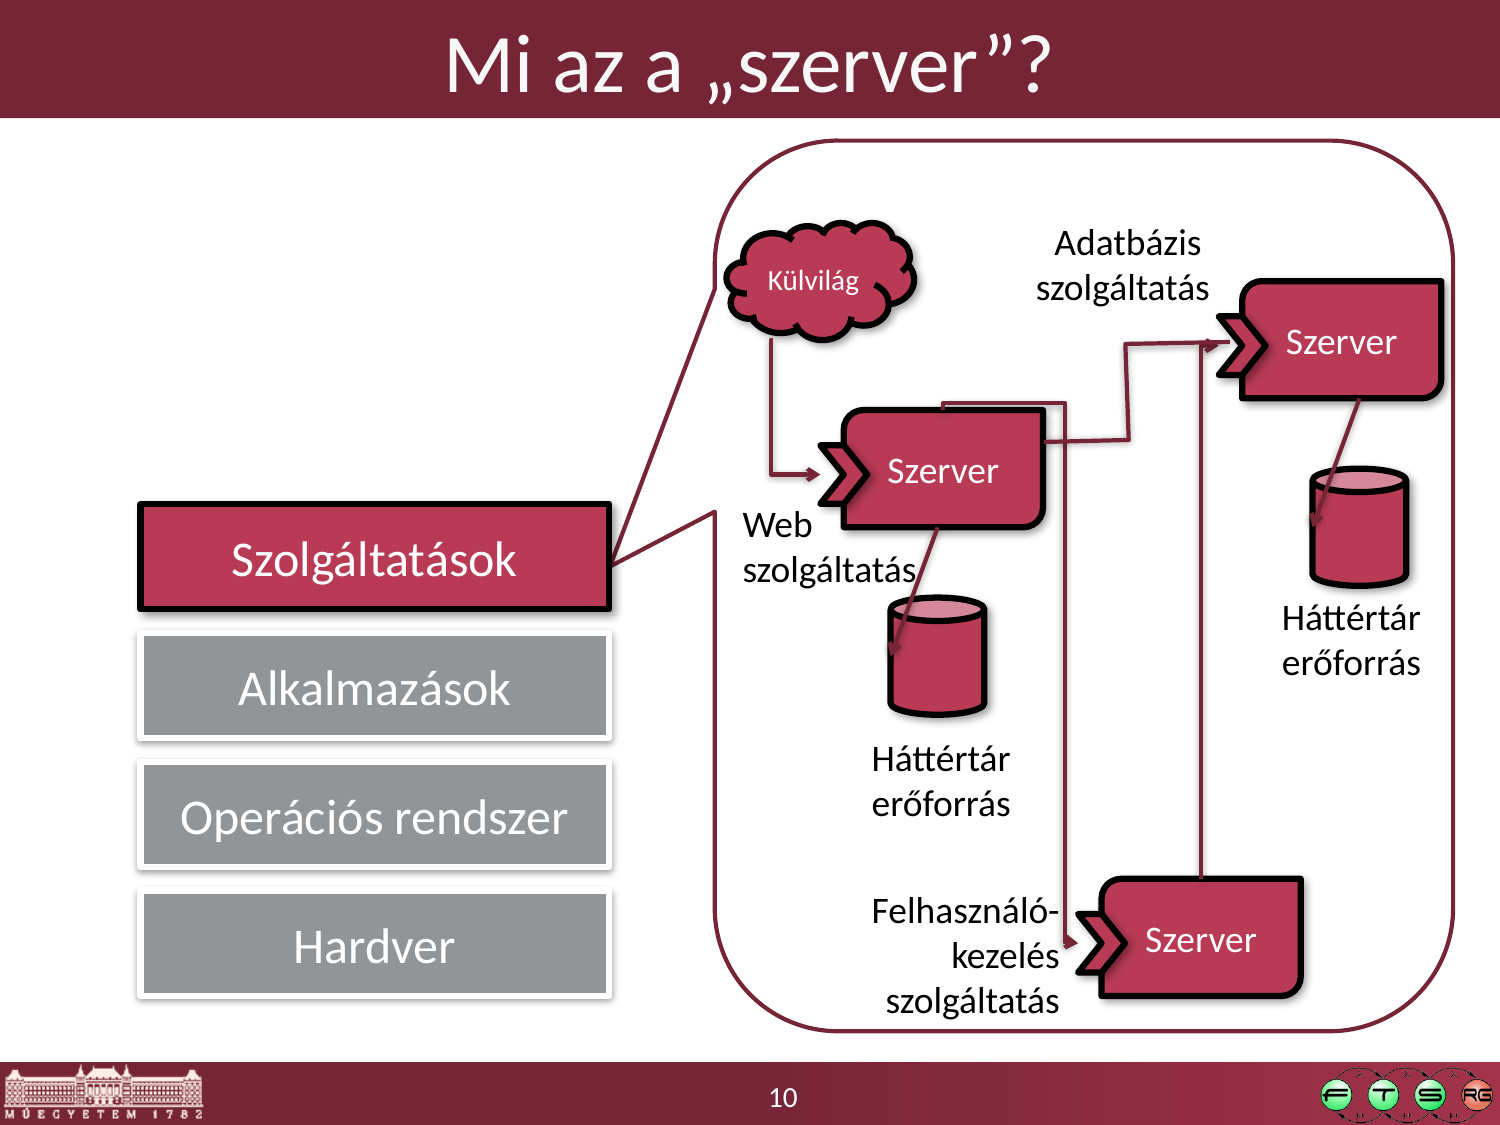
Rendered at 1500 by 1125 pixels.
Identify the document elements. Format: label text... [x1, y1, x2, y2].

picture [1318, 1065, 1494, 1125]
text_box Szerver [1240, 279, 1444, 401]
text_box Háttértár erőforrás [1306, 585, 1445, 691]
text_box Háttértár erőforrás [856, 726, 1035, 832]
text_box Alkalmazások [137, 630, 612, 741]
text_box [1310, 466, 1409, 585]
text_box Hardver [137, 887, 612, 999]
text_box Külvilág [724, 220, 917, 343]
text_box [622, 138, 1456, 1034]
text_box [1042, 468, 1102, 944]
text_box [1241, 345, 1301, 938]
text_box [740, 371, 877, 443]
text_box Web szolgáltatás [727, 492, 932, 597]
picture [0, 1063, 209, 1123]
text_box Szerver [1099, 876, 1303, 999]
text_box Szerver [862, 407, 1046, 530]
text_box Operációs rendszer [137, 759, 612, 870]
text_box [1076, 916, 1127, 975]
text_box Felhasználó- kezelés szolgáltatás [856, 878, 1075, 1029]
text_box [1216, 314, 1267, 378]
text_box Adatbázis szolgáltatás [1020, 210, 1225, 316]
text_box [888, 595, 987, 717]
text_box [822, 452, 869, 492]
text_box [1043, 339, 1230, 445]
title Mi az a „szerver”? [0, 0, 1500, 119]
text_box Szolgáltatások [138, 502, 611, 611]
